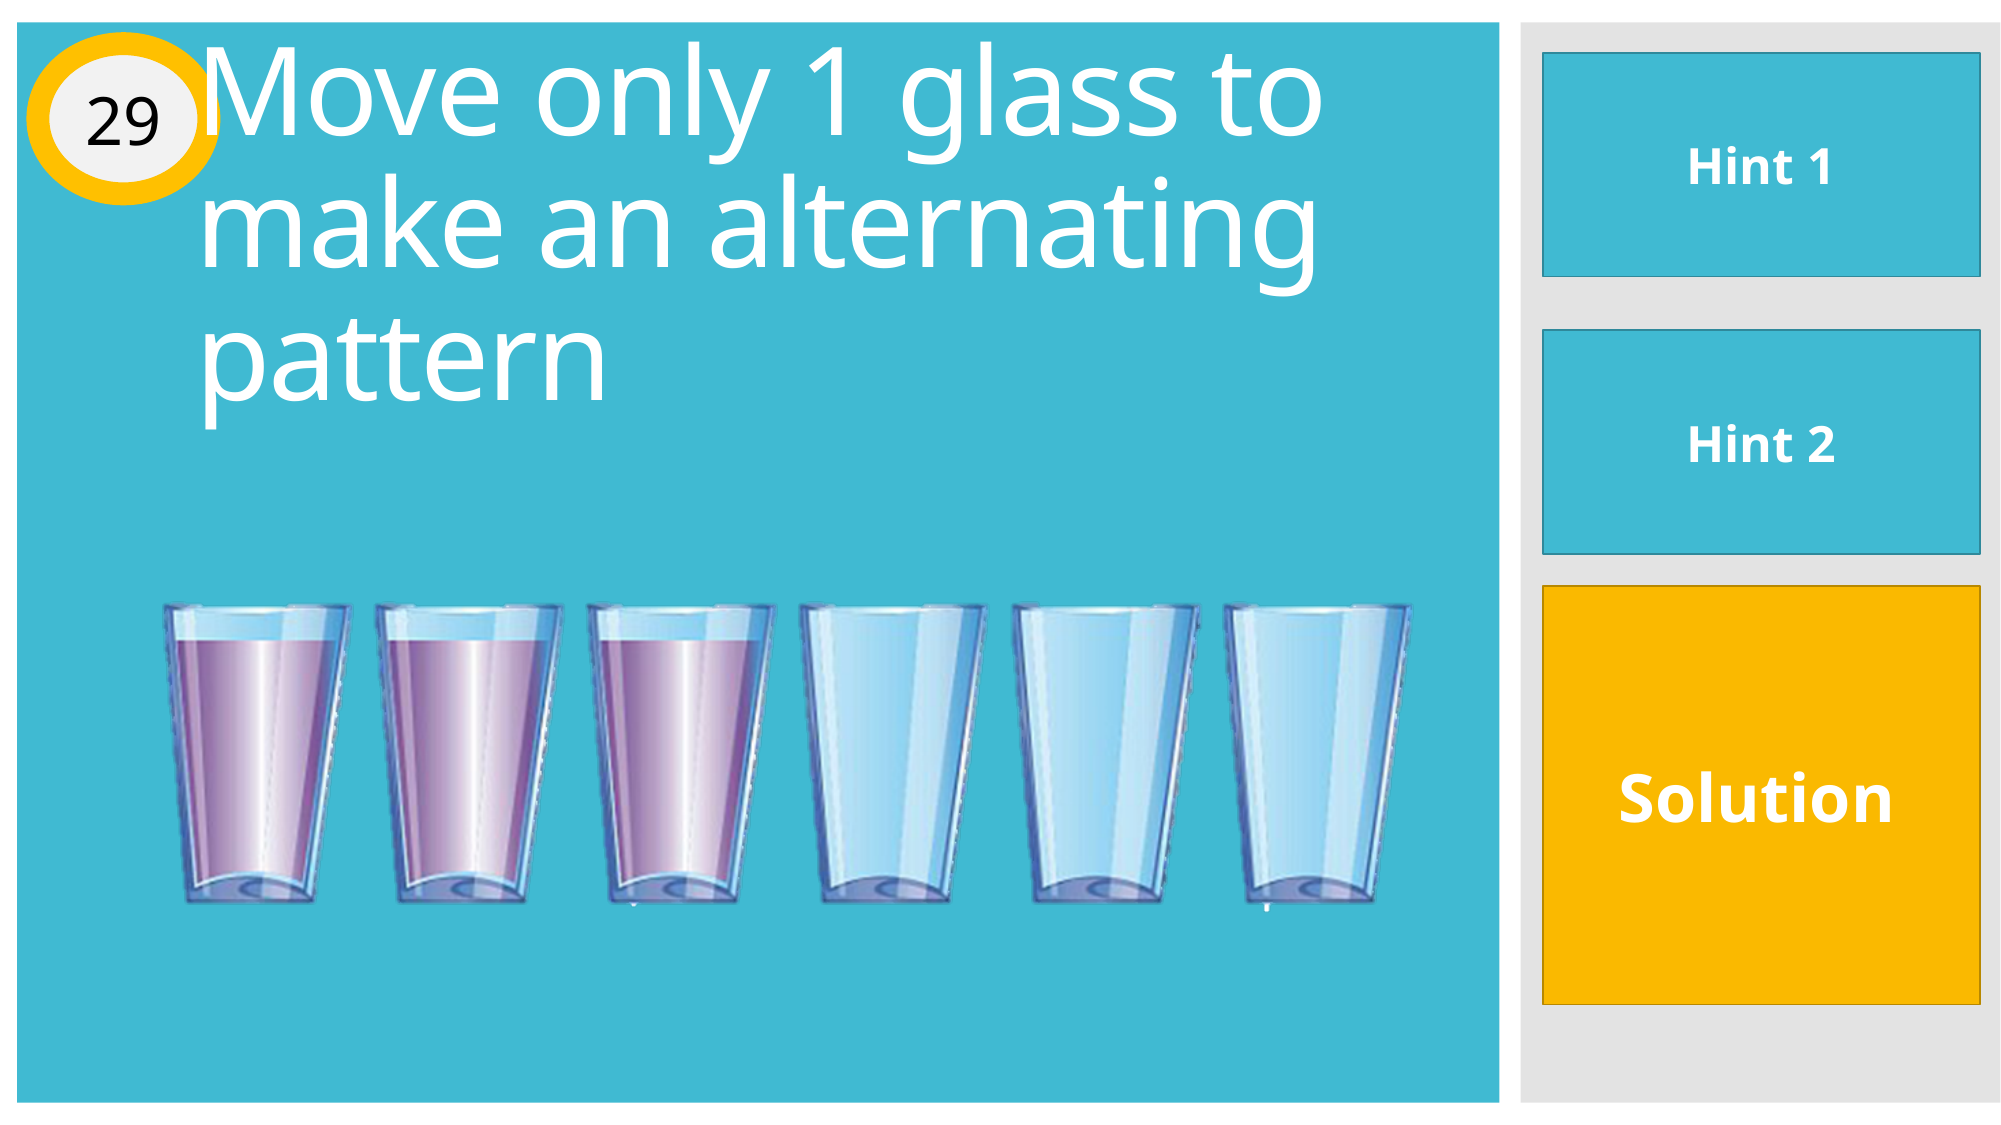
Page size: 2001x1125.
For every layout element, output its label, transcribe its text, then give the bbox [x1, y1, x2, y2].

text_box Solution [1542, 585, 1981, 1005]
title Move only 1 glass to make an alternating pattern [180, 130, 1486, 435]
text_box 29 [36, 42, 210, 195]
text_box Hint 1 [1542, 52, 1981, 277]
text_box Hint 2 [1542, 329, 1981, 555]
picture [134, 519, 1449, 1022]
